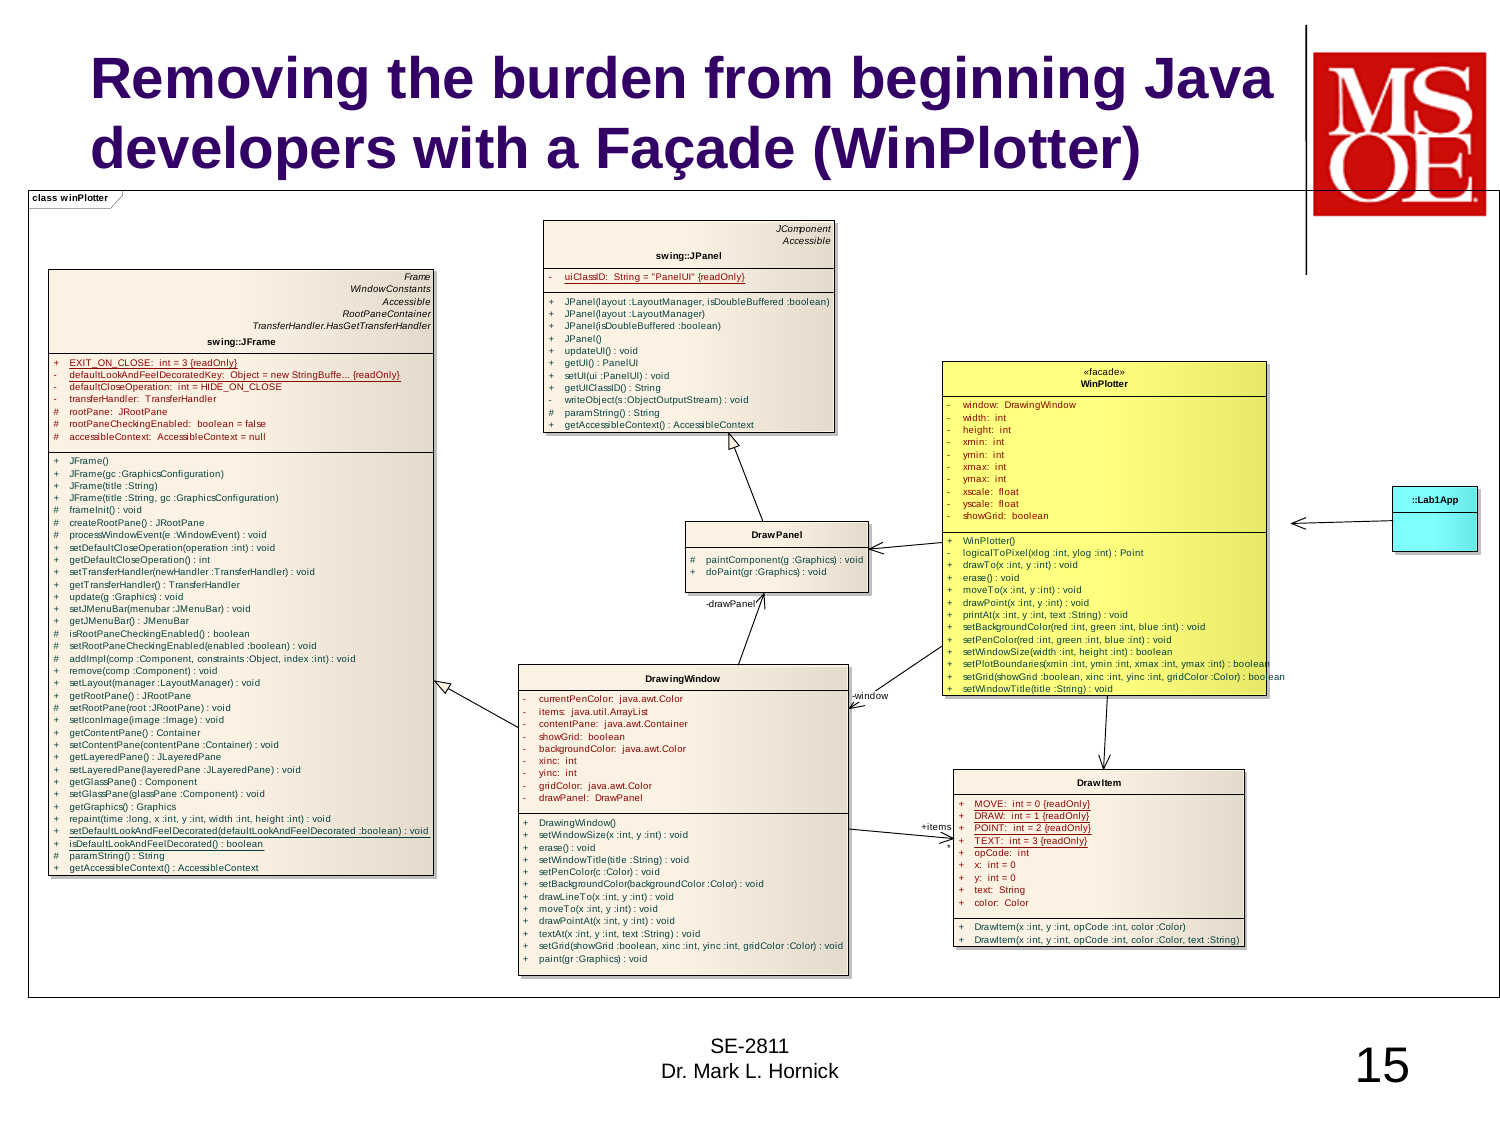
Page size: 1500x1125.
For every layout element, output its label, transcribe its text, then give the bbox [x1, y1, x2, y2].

slide_number 15 [1074, 1024, 1426, 1101]
footer SE-2811 Dr. Mark L. Hornick [512, 1024, 988, 1101]
title Removing the burden from beginning Java developers with a Façade (WinPlotter) [74, 19, 1313, 185]
picture [24, 37, 1500, 1001]
